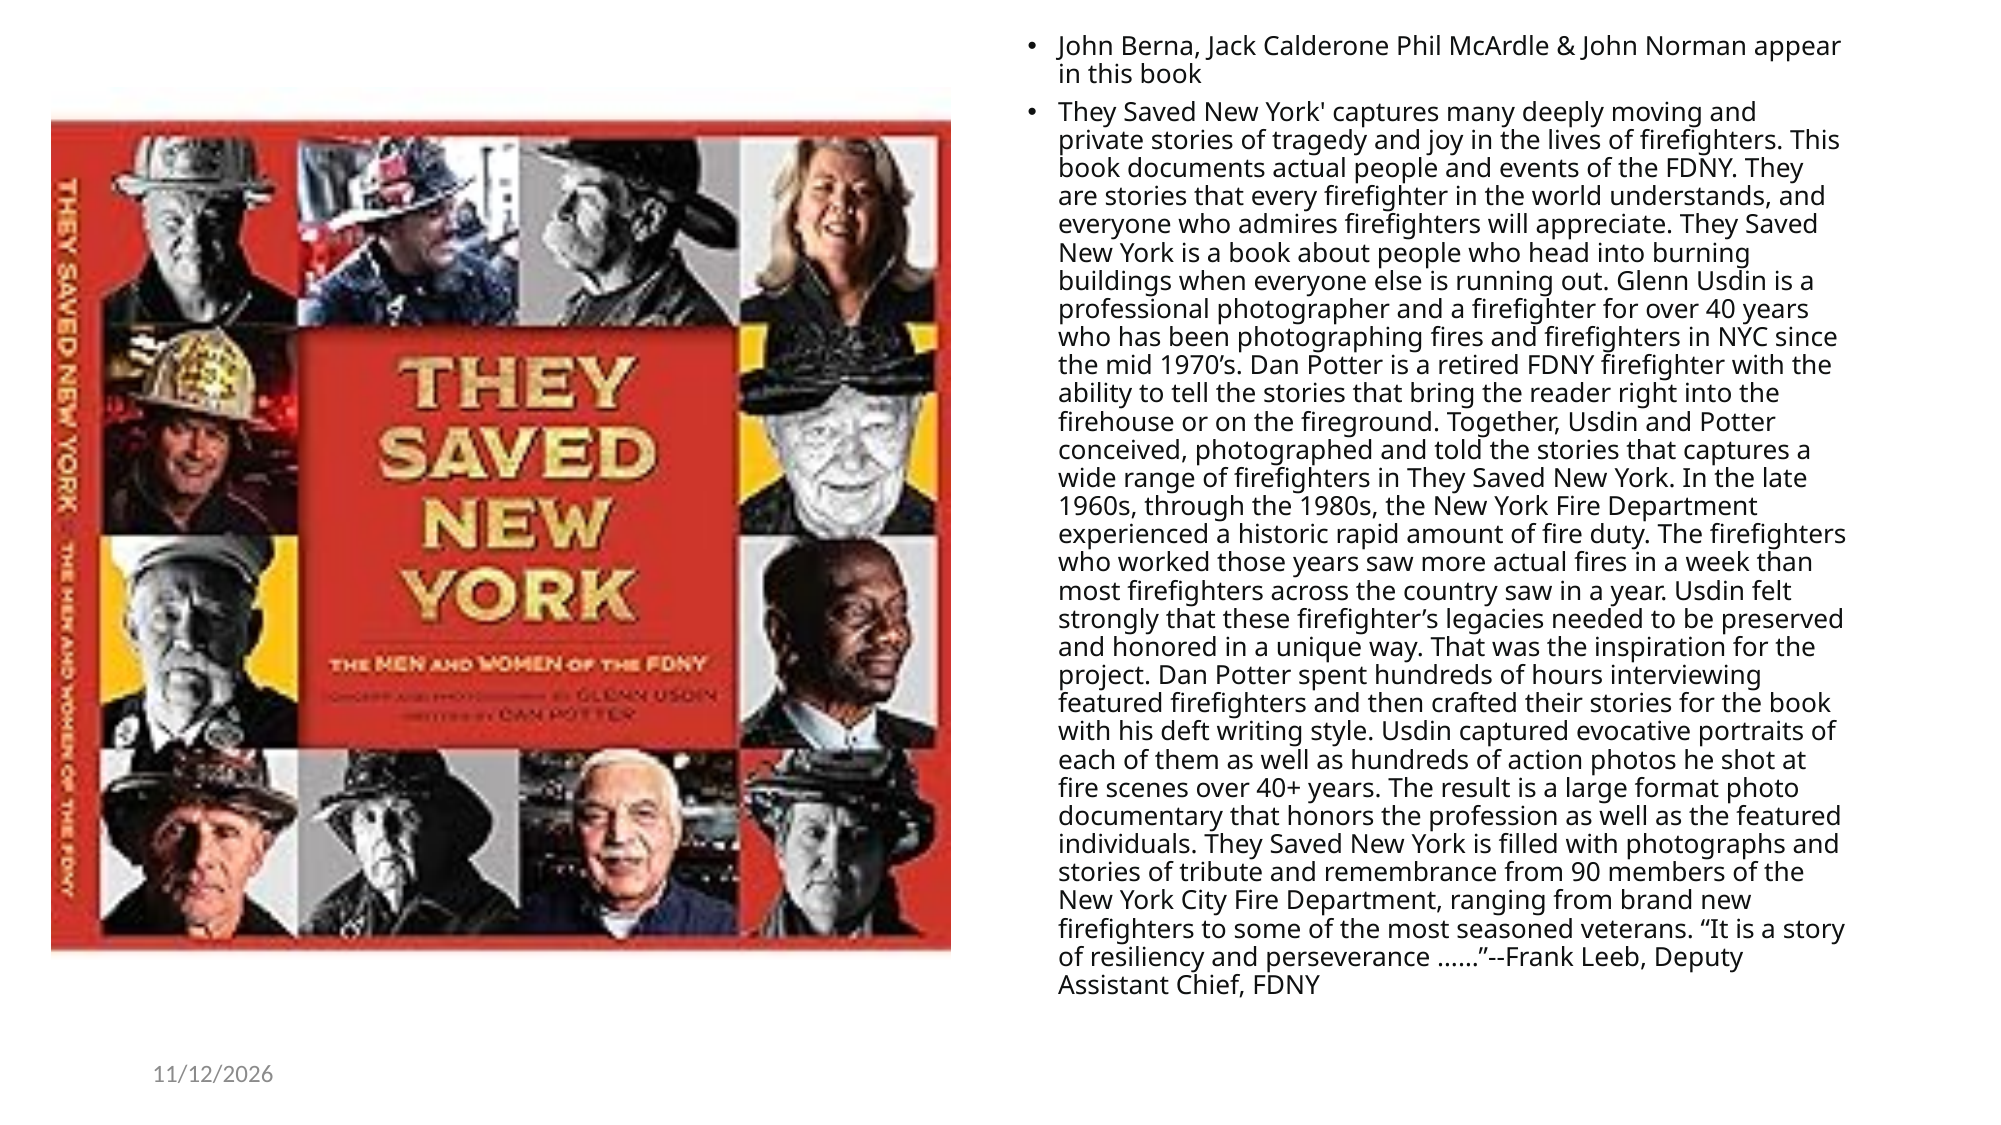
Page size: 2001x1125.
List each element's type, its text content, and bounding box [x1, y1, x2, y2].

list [51, 87, 951, 987]
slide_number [137, 1042, 588, 1103]
list John Berna, Jack Calderone Phil McArdle & John Norman appear in this book They Saved New York' captures many deeply moving and private stories of tragedy and joy in the lives of firefighters. This book documents actual people and events of the FDNY. They are stories that every firefighter in the world understands, and everyone who admires firefighters will appreciate. They Saved New York is a book about people who head into burning buildings when everyone else is running out. Glenn Usdin is a professional photographer and a firefighter for over 40 years who has been photographing fires and firefighters in NYC since the mid 1970’s. Dan Potter is a retired FDNY firefighter with the ability to tell the stories that bring the reader right into the firehouse or on the fireground. Together, Usdin and Potter conceived, photographed and told the stories that captures a wide range of firefighters in They Saved New York. In the late 1960s, through the 1980s, the New York Fire Department experienced a historic rapid amount of fire duty. The firefighters who worked those years saw more actual fires in a week than most firefighters across the country saw in a year. Usdin felt strongly that these firefighter’s legacies needed to be preserved and honored in a unique way. That was the inspiration for the project. Dan Potter spent hundreds of hours interviewing featured firefighters and then crafted their stories for the book with his deft writing style. Usdin captured evocative portraits of each of them as well as hundreds of action photos he shot at fire scenes over 40+ years. The result is a large format photo documentary that honors the profession as well as the featured individuals. They Saved New York is filled with photographs and stories of tribute and remembrance from 90 members of the New York City Fire Department, ranging from brand new firefighters to some of the most seasoned veterans. “It is a story of resiliency and perseverance ……”--Frank Leeb, Deputy Assistant Chief, FDNY [1012, 25, 1863, 1014]
